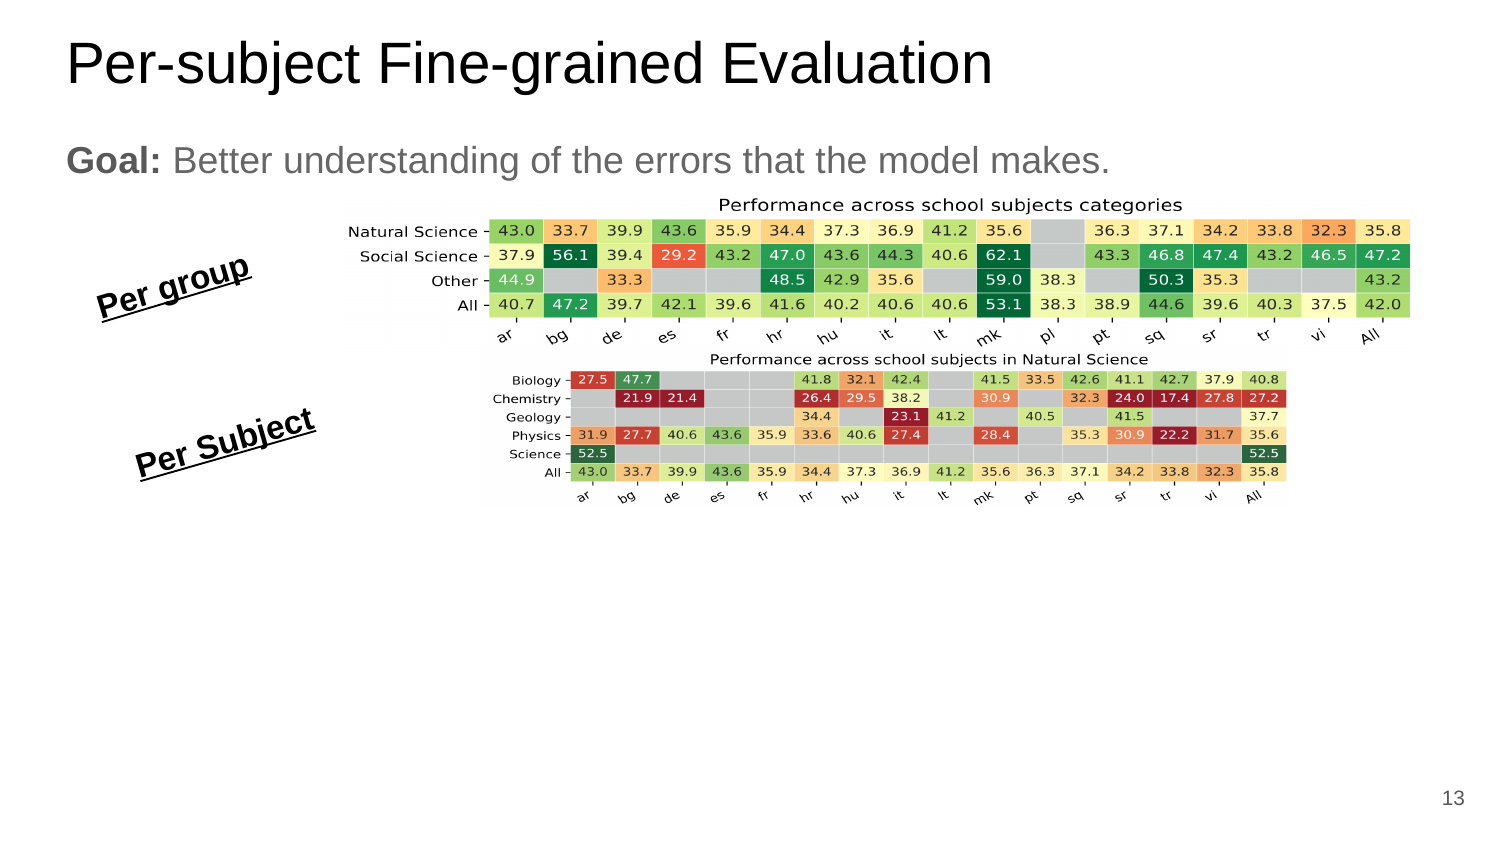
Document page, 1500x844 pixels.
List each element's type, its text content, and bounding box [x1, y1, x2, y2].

title Per-subject Fine-grained Evaluation [51, 10, 1449, 105]
list Goal: Better understanding of the errors that the model makes. [51, 114, 1449, 194]
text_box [107, 350, 1290, 508]
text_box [68, 193, 1413, 350]
slide_number 13 [1389, 764, 1480, 830]
